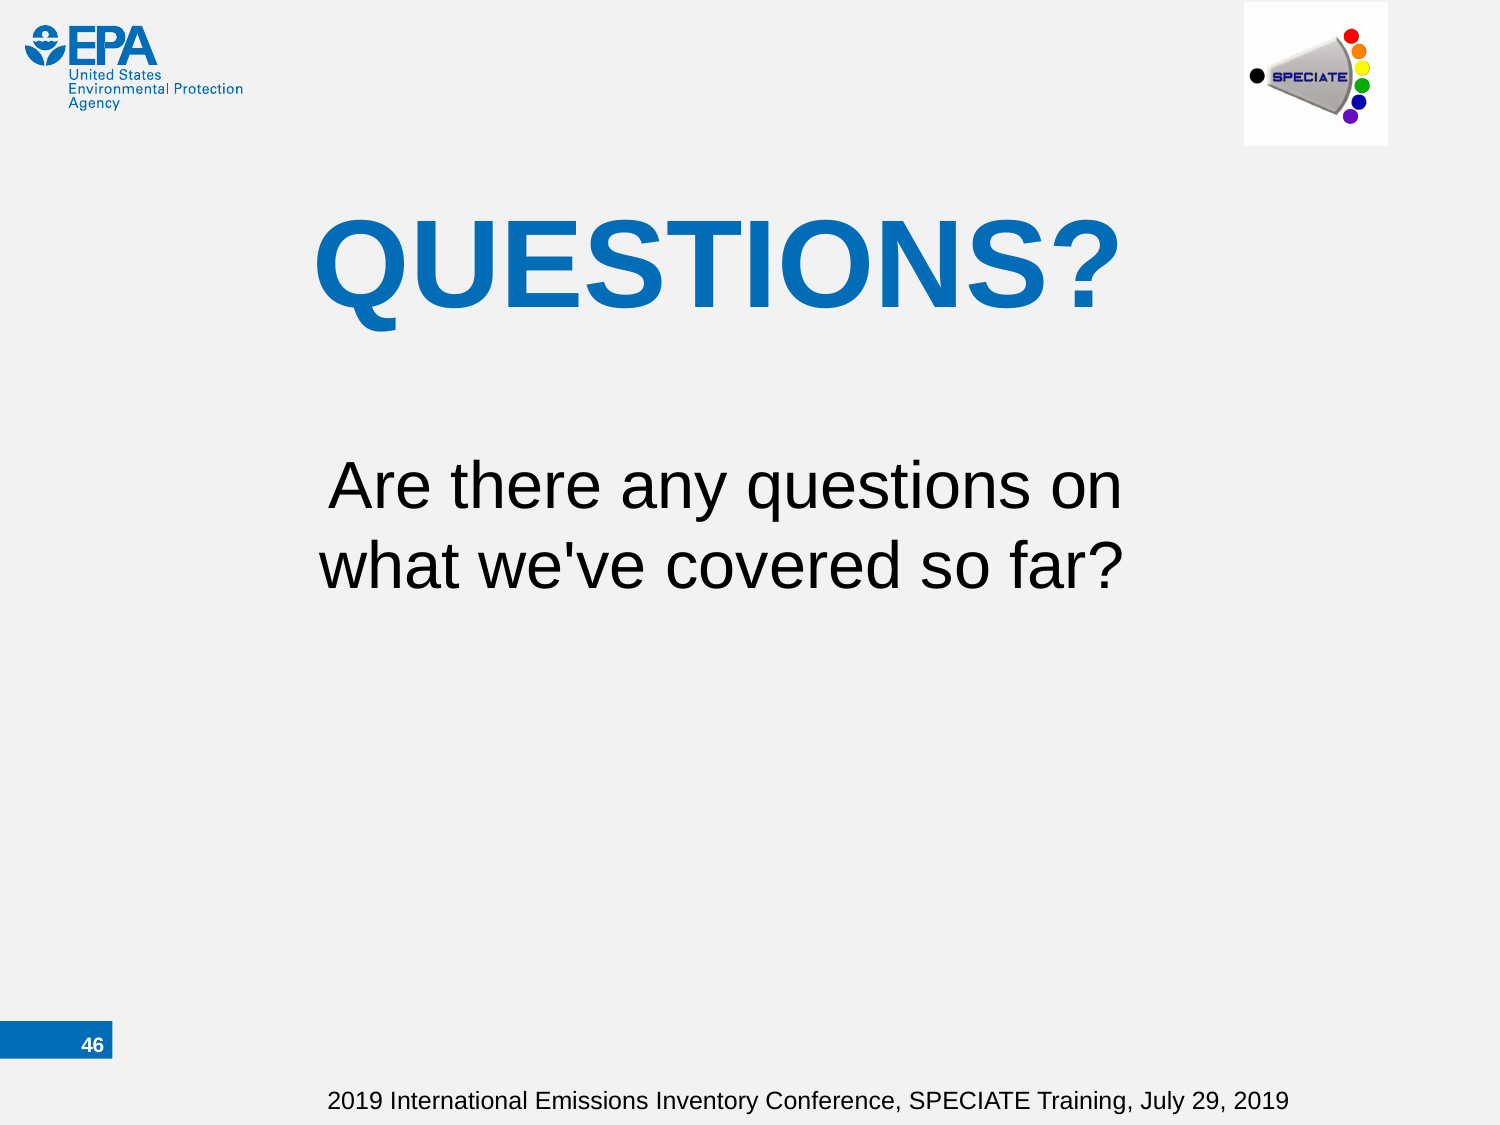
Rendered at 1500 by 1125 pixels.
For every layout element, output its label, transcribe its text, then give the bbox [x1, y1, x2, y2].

picture [1244, 2, 1388, 146]
slide_number 45 [4, 1025, 105, 1063]
title QUESTIONS? [125, 174, 1140, 338]
footer 2019 International Emissions Inventory Conference, SPECIATE Training, July 29, 2019 [312, 1077, 1325, 1125]
list Are there any questions on what we've covered so far? [182, 434, 1140, 997]
